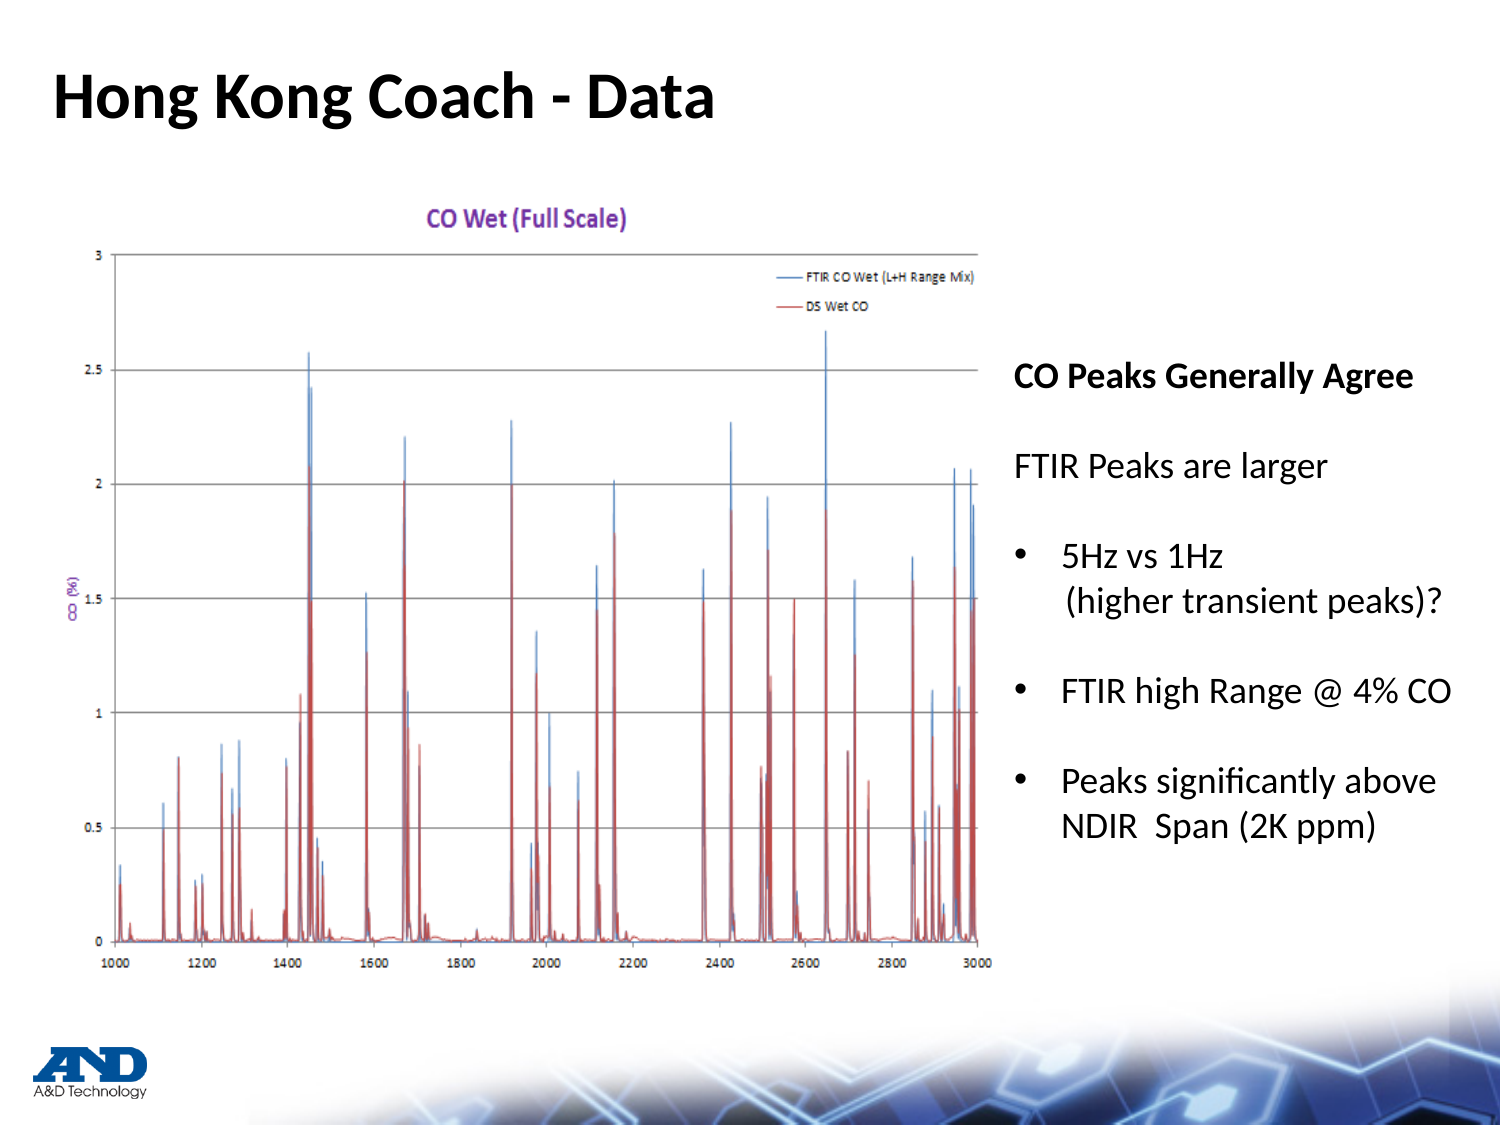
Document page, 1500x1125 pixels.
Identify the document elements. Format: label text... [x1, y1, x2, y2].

picture [1, 0, 1500, 1125]
text_box CO Peaks Generally Agree FTIR Peaks are larger 5Hz vs 1Hz (higher transient peaks)? FTIR high Range @ 4% CO Peaks significantly above NDIR Span (2K ppm) [999, 343, 1487, 1008]
title Hong Kong Coach - Data [38, 38, 1389, 144]
